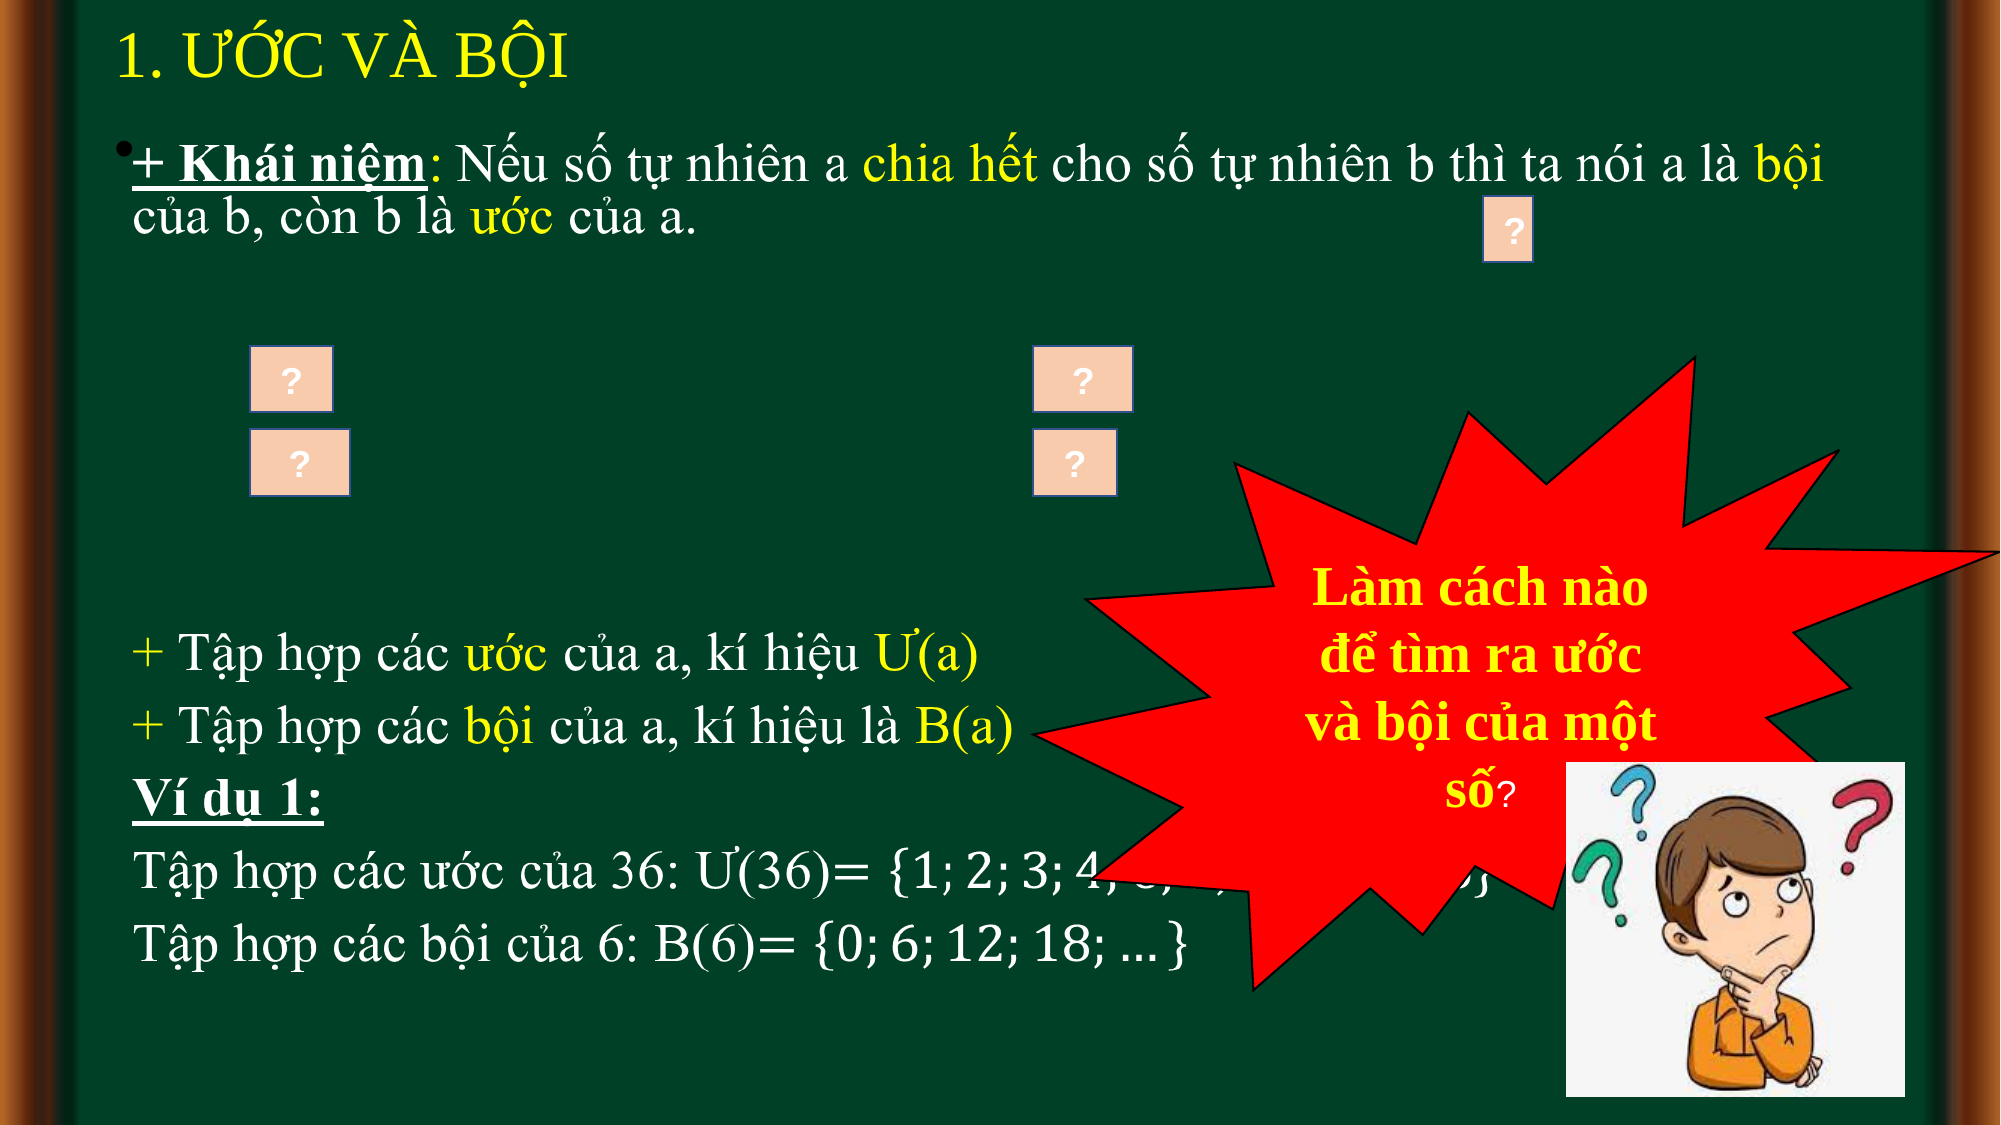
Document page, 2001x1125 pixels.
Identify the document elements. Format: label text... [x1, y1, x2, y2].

text_box ? [1033, 429, 1117, 496]
list [99, 112, 1900, 1005]
text_box ? [249, 345, 334, 413]
text_box ? [1483, 195, 1534, 263]
picture [0, 0, 2001, 1125]
text_box Làm cách nào để tìm ra ước và bội của một số? [1033, 356, 2000, 991]
title 1. ƯỚC VÀ BỘI [99, 0, 1900, 112]
text_box ? [249, 429, 350, 496]
text_box ? [1033, 345, 1134, 413]
